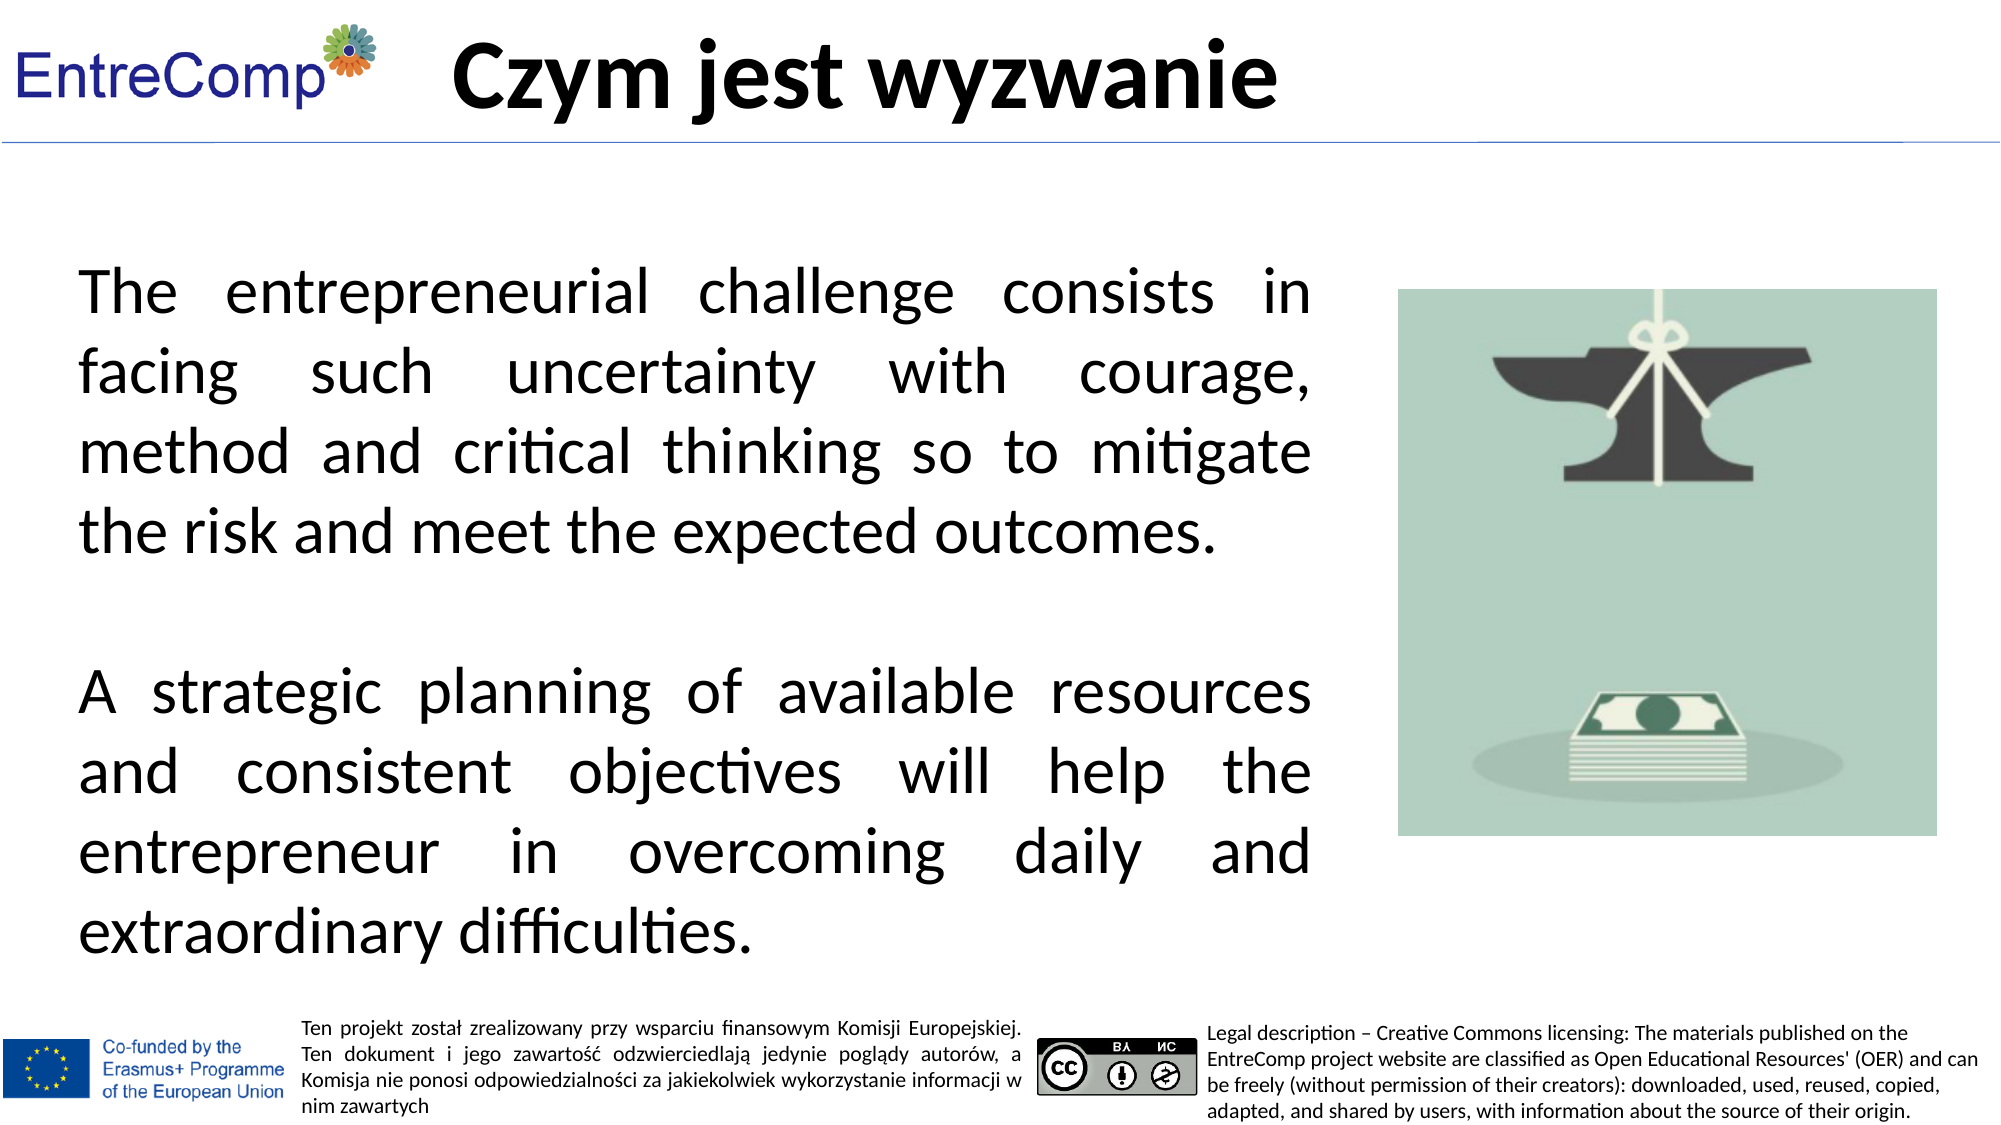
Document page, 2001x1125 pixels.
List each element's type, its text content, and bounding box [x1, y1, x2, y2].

text_box The entrepreneurial challenge consists in facing such uncertainty with courage, method and critical thinking so to mitigate the risk and meet the expected outcomes. A strategic planning of available resources and consistent objectives will help the entrepreneur in overcoming daily and extraordinary difficulties. [63, 239, 1329, 974]
picture [2, 1035, 291, 1102]
text_box Czym jest wyzwanie [438, 1, 1966, 137]
text_box Ten projekt został zrealizowany przy wsparciu finansowym Komisji Europejskiej. Ten dokument i jego zawartość odzwierciedlają jedynie poglądy autorów, a Komisja nie ponosi odpowiedzialności za jakiekolwiek wykorzystanie informacji w nim zawartych [286, 1006, 1038, 1125]
picture [1037, 1037, 1198, 1096]
text_box Legal description – Creative Commons licensing: The materials published on the EntreComp project website are classified as Open Educational Resources' (OER) and can be freely (without permission of their creators): downloaded, used, reused, copied, adapted, and shared by users, with information about the source of their origin. [1192, 1010, 2000, 1125]
picture [1398, 289, 1937, 836]
picture [11, 18, 381, 122]
